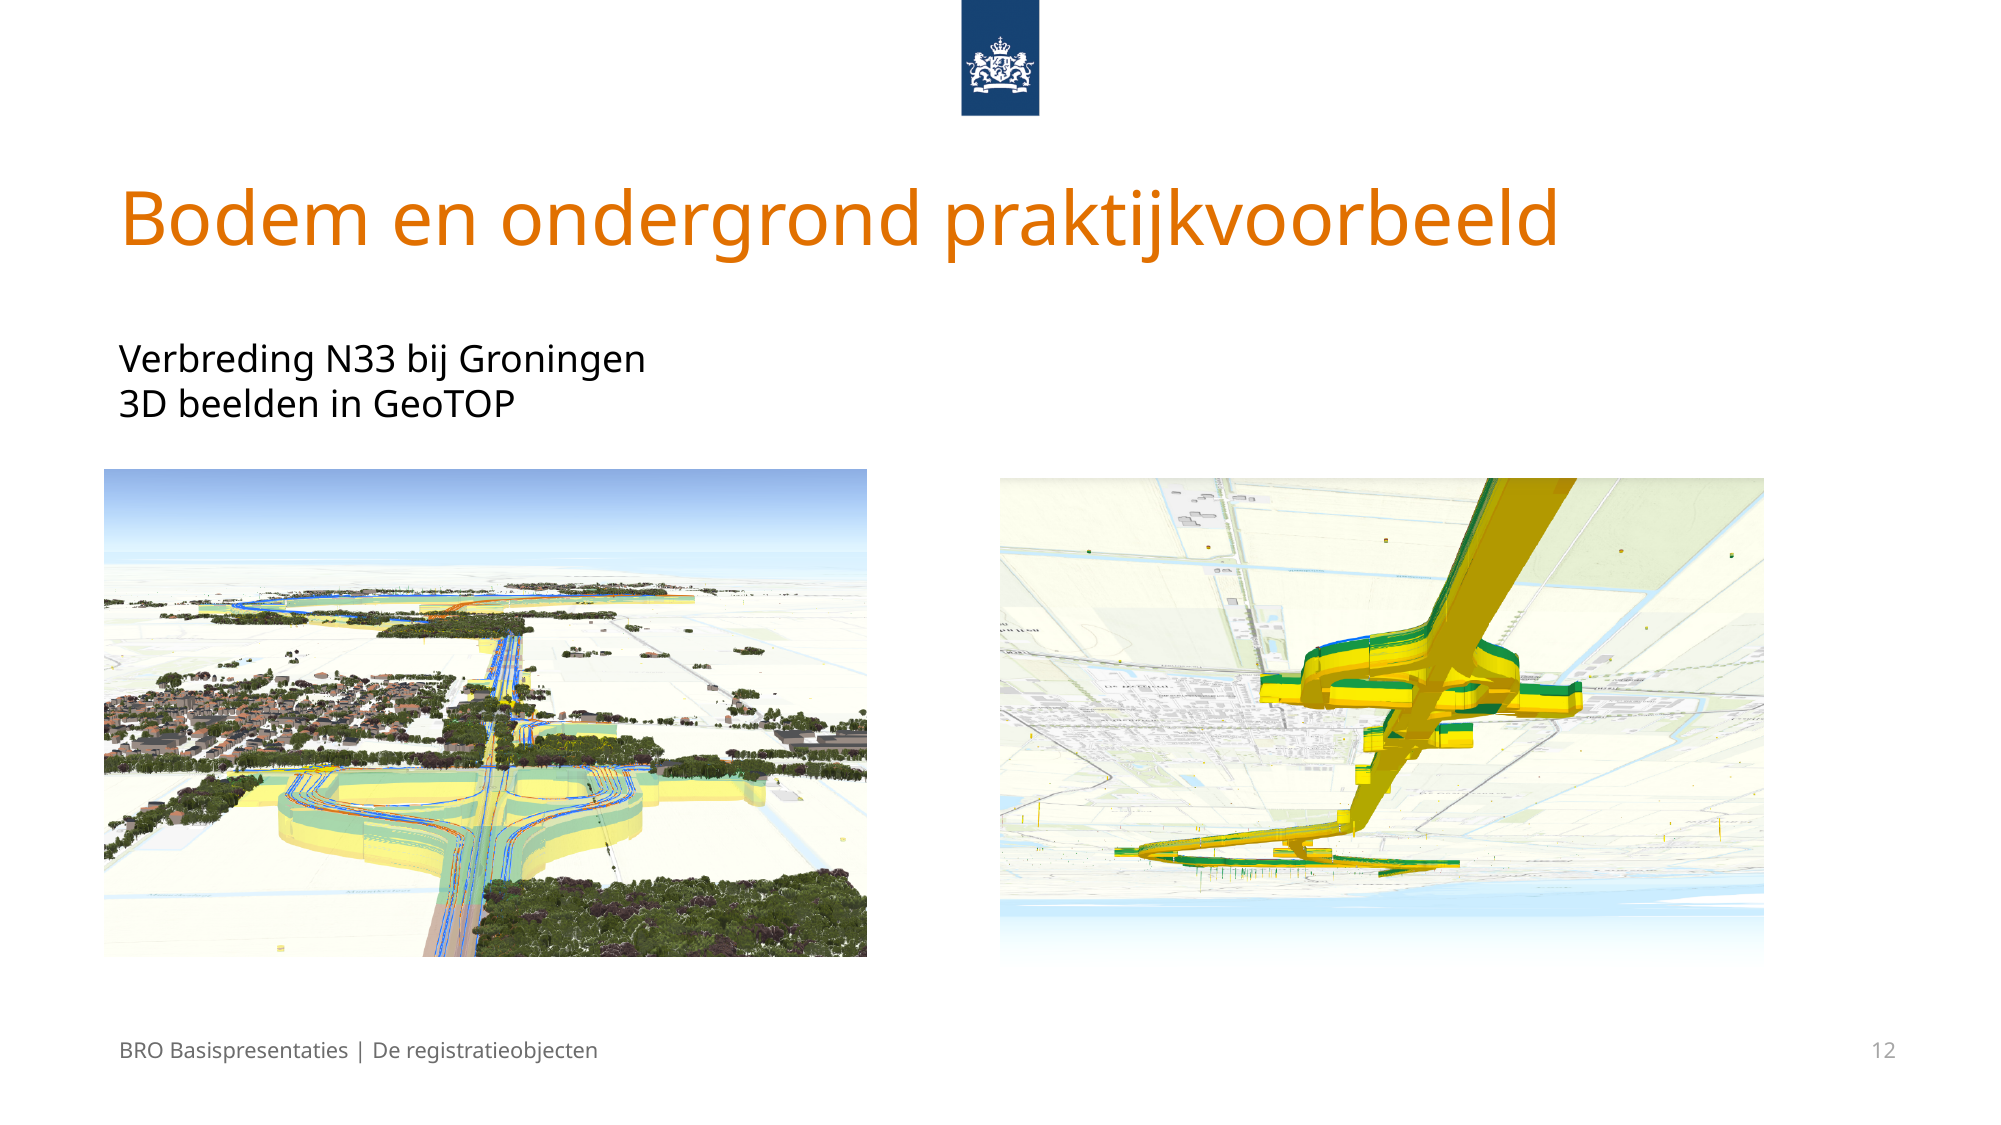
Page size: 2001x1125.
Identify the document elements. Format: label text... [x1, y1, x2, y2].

picture [0, 0, 2000, 174]
footer BRO Basispresentaties | De registratieobjecten [104, 1020, 925, 1074]
picture [1000, 478, 1765, 967]
picture [104, 469, 867, 958]
title Bodem en ondergrond praktijkvoorbeeld [104, 172, 1897, 329]
slide_number 12 [1074, 1020, 1897, 1074]
text_box Verbreding N33 bij Groningen 3D beelden in GeoTOP [104, 328, 825, 433]
